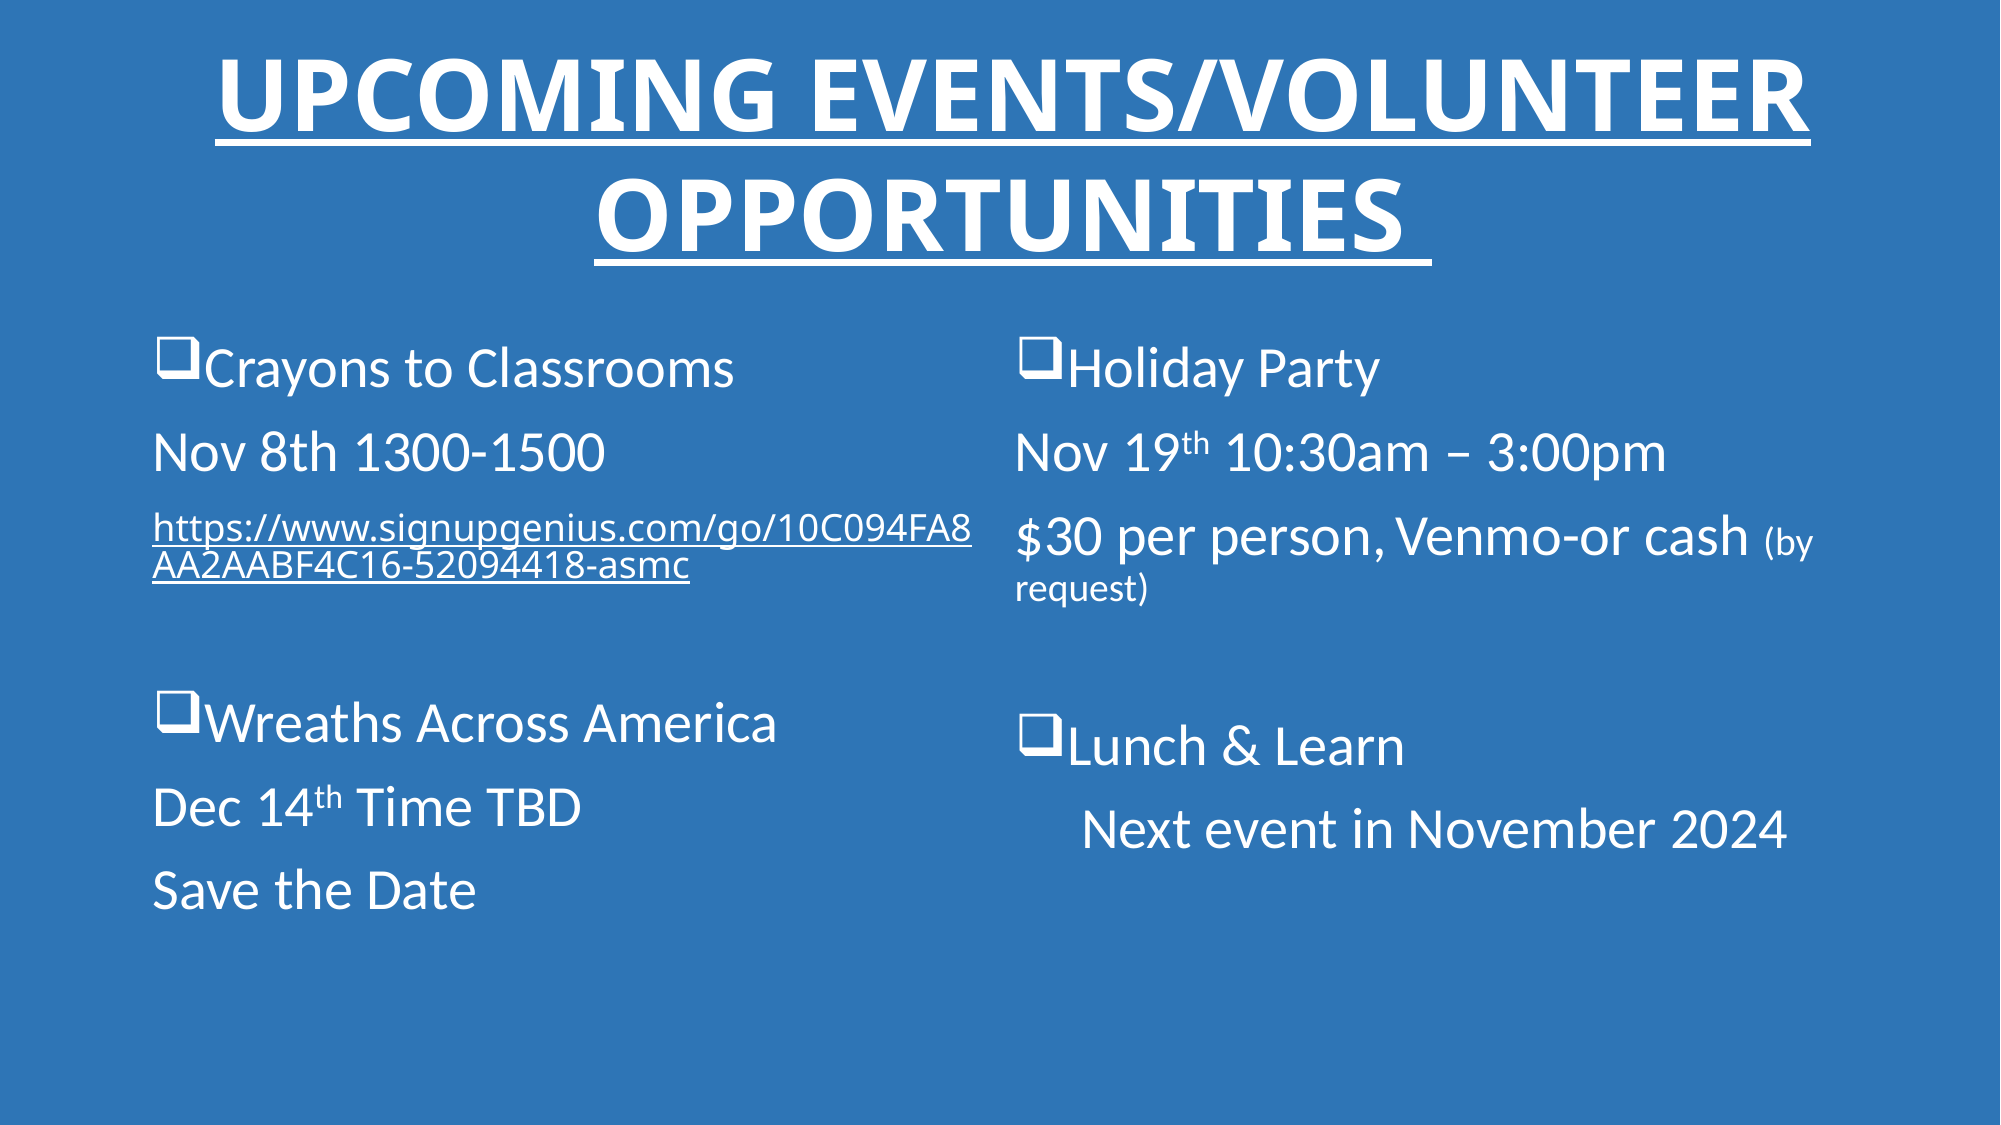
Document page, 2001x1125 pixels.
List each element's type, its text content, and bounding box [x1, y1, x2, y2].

list Holiday Party Nov 19th 10:30am – 3:00pm $30 per person, Venmo-or cash (by request) Lunch & Learn Next event in November 2024 [999, 330, 1962, 1044]
list Crayons to Classrooms Nov 8th 1300-1500 https://www.signupgenius.com/go/10C094FA8AA2AABF4C16-52094418-asmc Wreaths Across America Dec 14th Time TBD Save the Date [137, 330, 988, 1044]
text_box UPCOMING EVENTS/VOLUNTEER OPPORTUNITIES [64, 23, 1962, 279]
